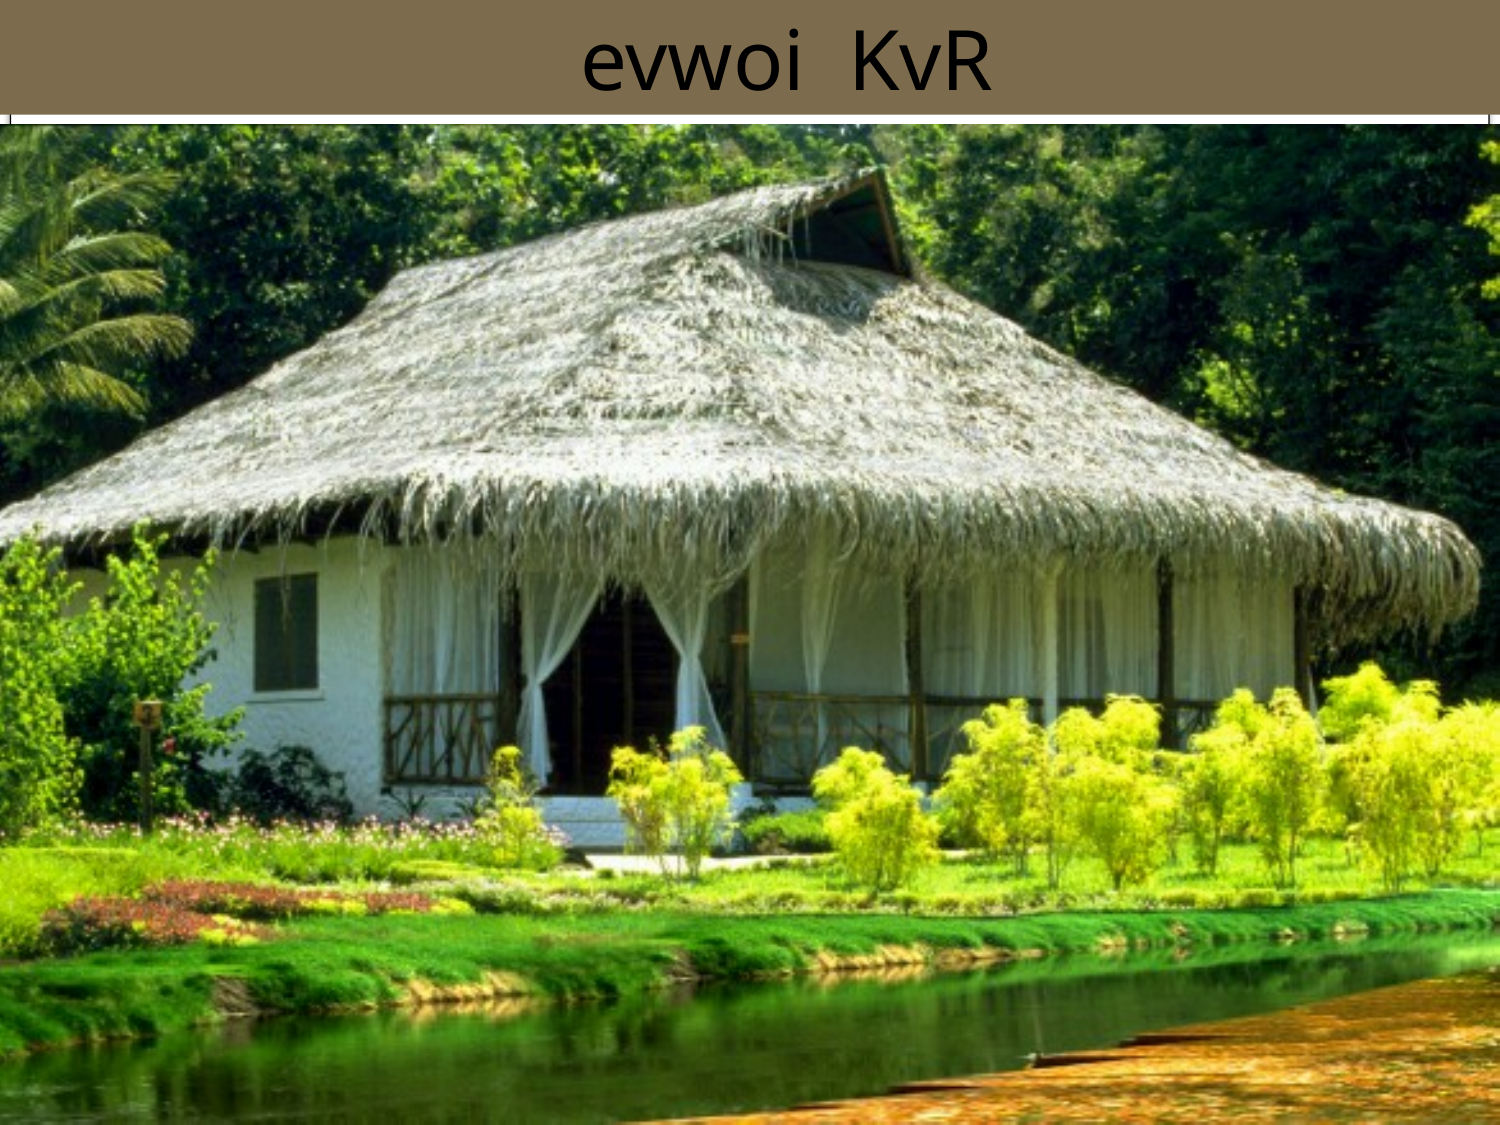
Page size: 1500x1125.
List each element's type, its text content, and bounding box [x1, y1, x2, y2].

text_box evwoi KvR [0, 0, 1500, 115]
picture [0, 124, 1500, 1125]
